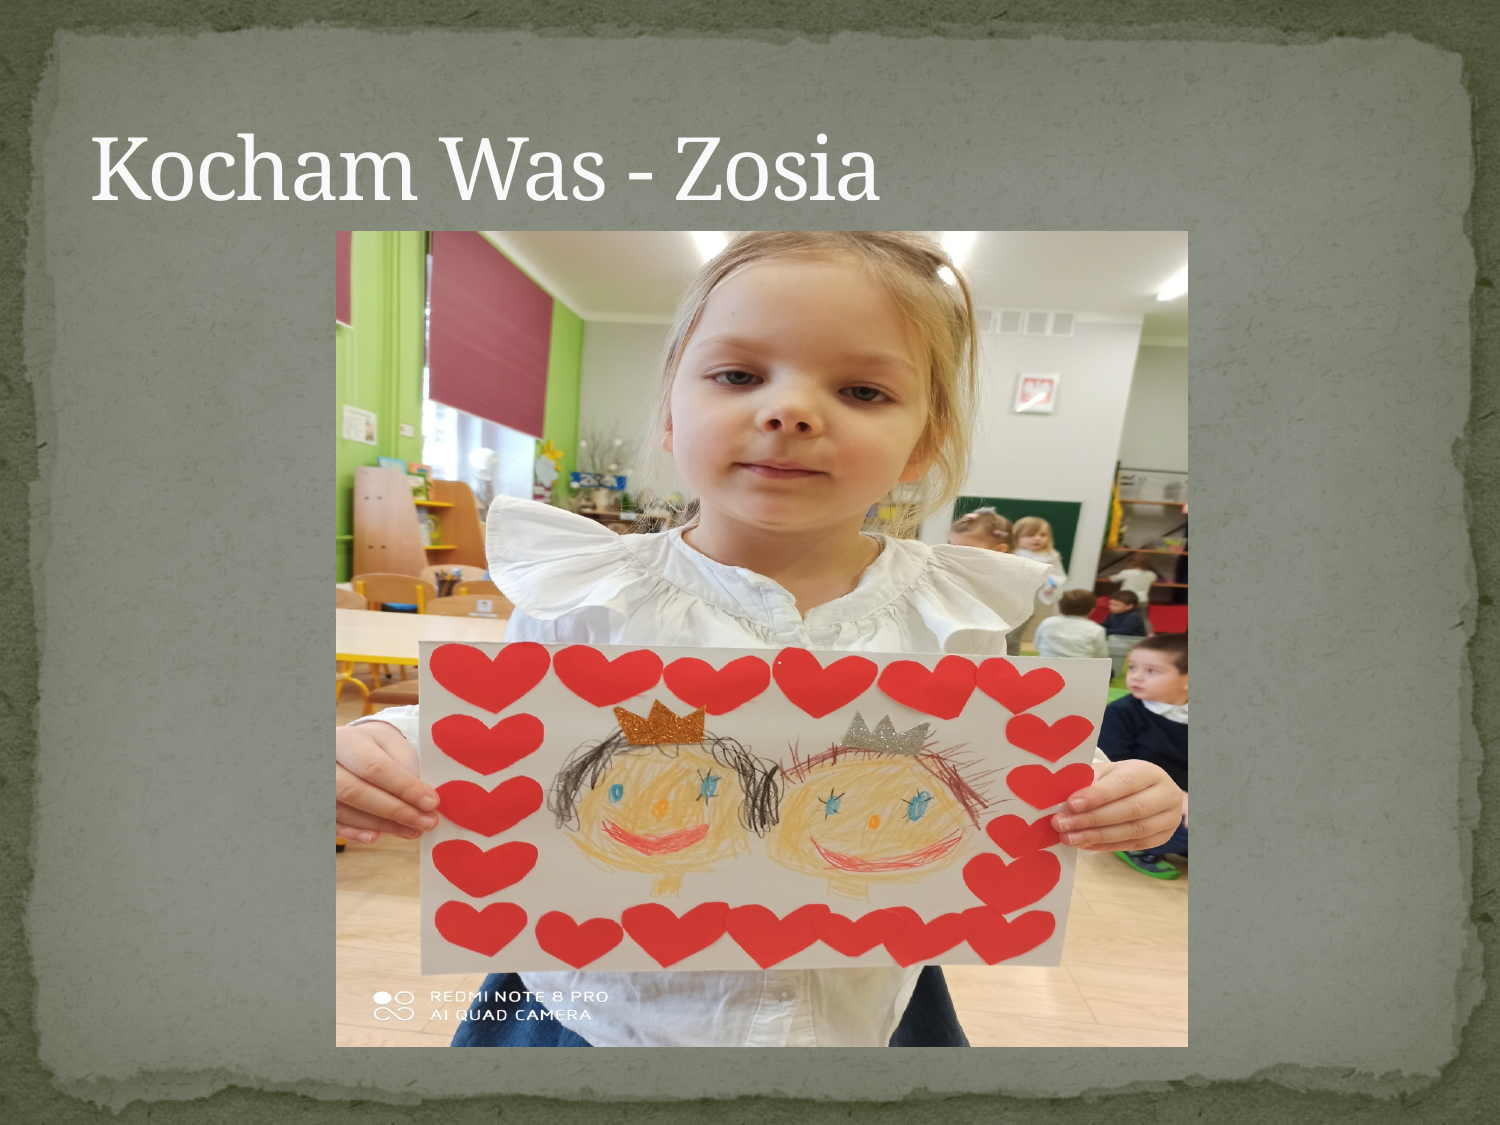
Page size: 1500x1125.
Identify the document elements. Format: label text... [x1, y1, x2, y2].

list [339, 234, 1186, 1045]
title Kocham Was - Zosia [74, 24, 1425, 225]
